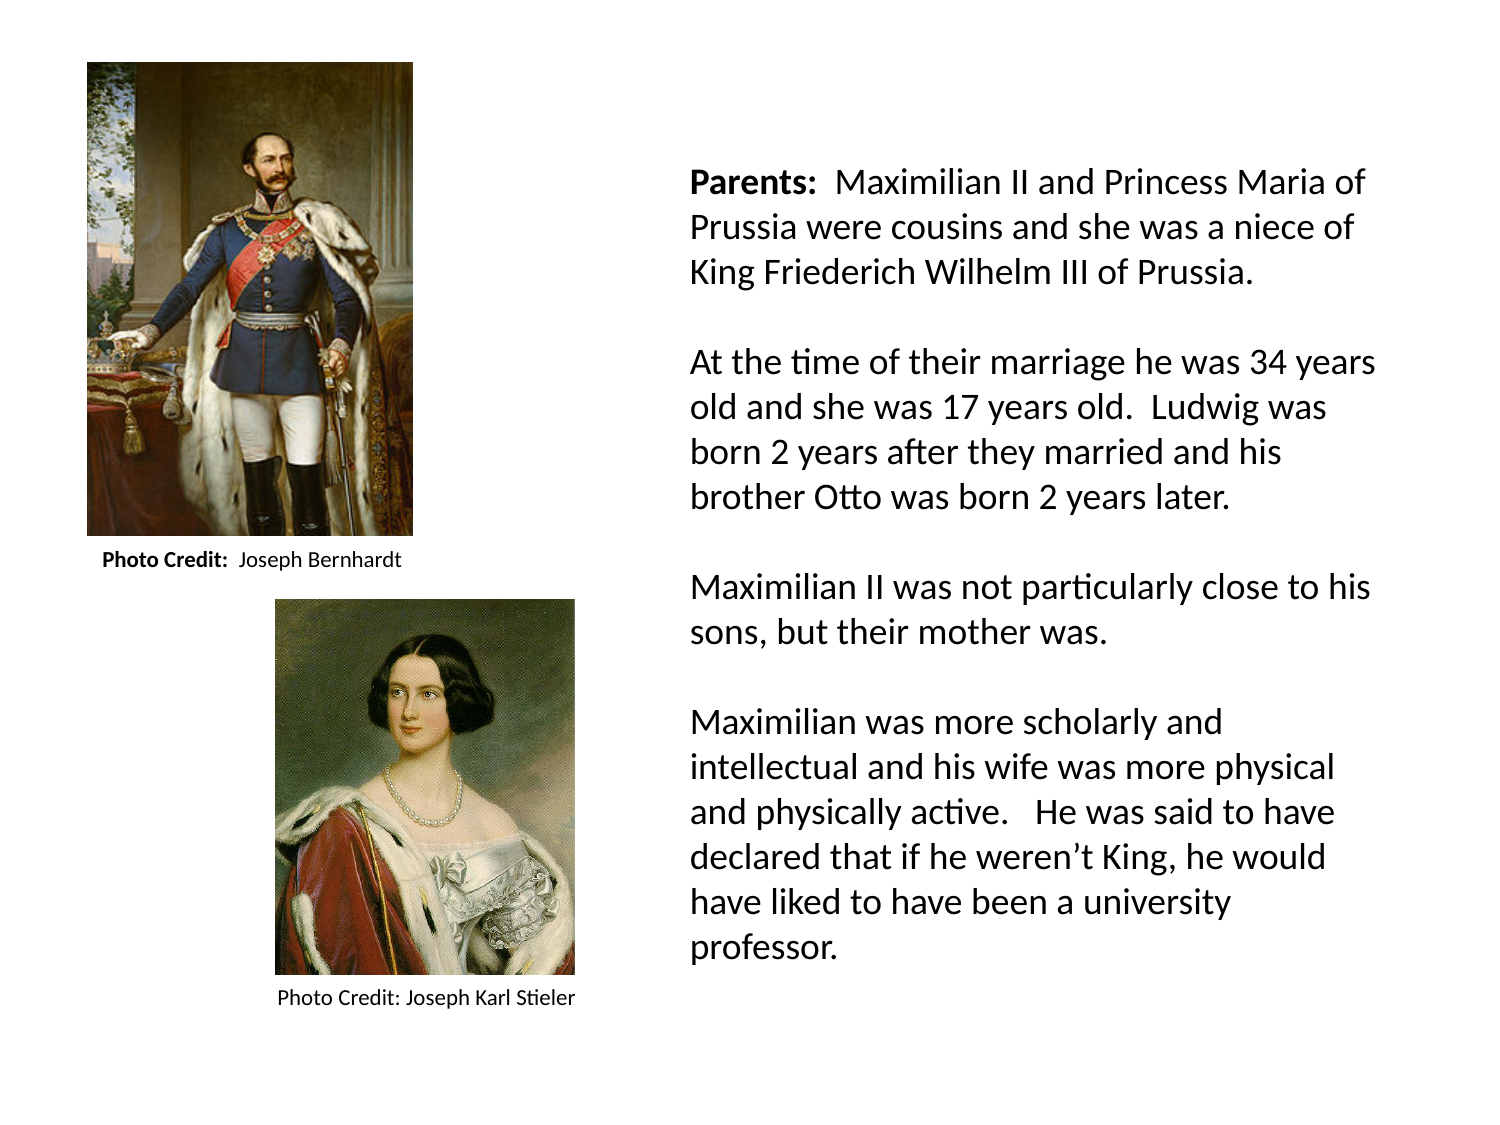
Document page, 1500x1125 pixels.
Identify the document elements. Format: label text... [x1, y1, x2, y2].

picture [87, 62, 413, 536]
text_box Parents: Maximilian II and Princess Maria of Prussia were cousins and she was a niece of King Friederich Wilhelm III of Prussia. At the time of their marriage he was 34 years old and she was 17 years old. Ludwig was born 2 years after they married and his brother Otto was born 2 years later. Maximilian II was not particularly close to his sons, but their mother was. Maximilian was more scholarly and intellectual and his wife was more physical and physically active. He was said to have declared that if he weren’t King, he would have liked to have been a university professor. [675, 149, 1400, 975]
picture [274, 599, 576, 976]
text_box Photo Credit: Joseph Bernhardt [87, 537, 425, 580]
text_box Photo Credit: Joseph Karl Stieler [262, 975, 613, 1018]
